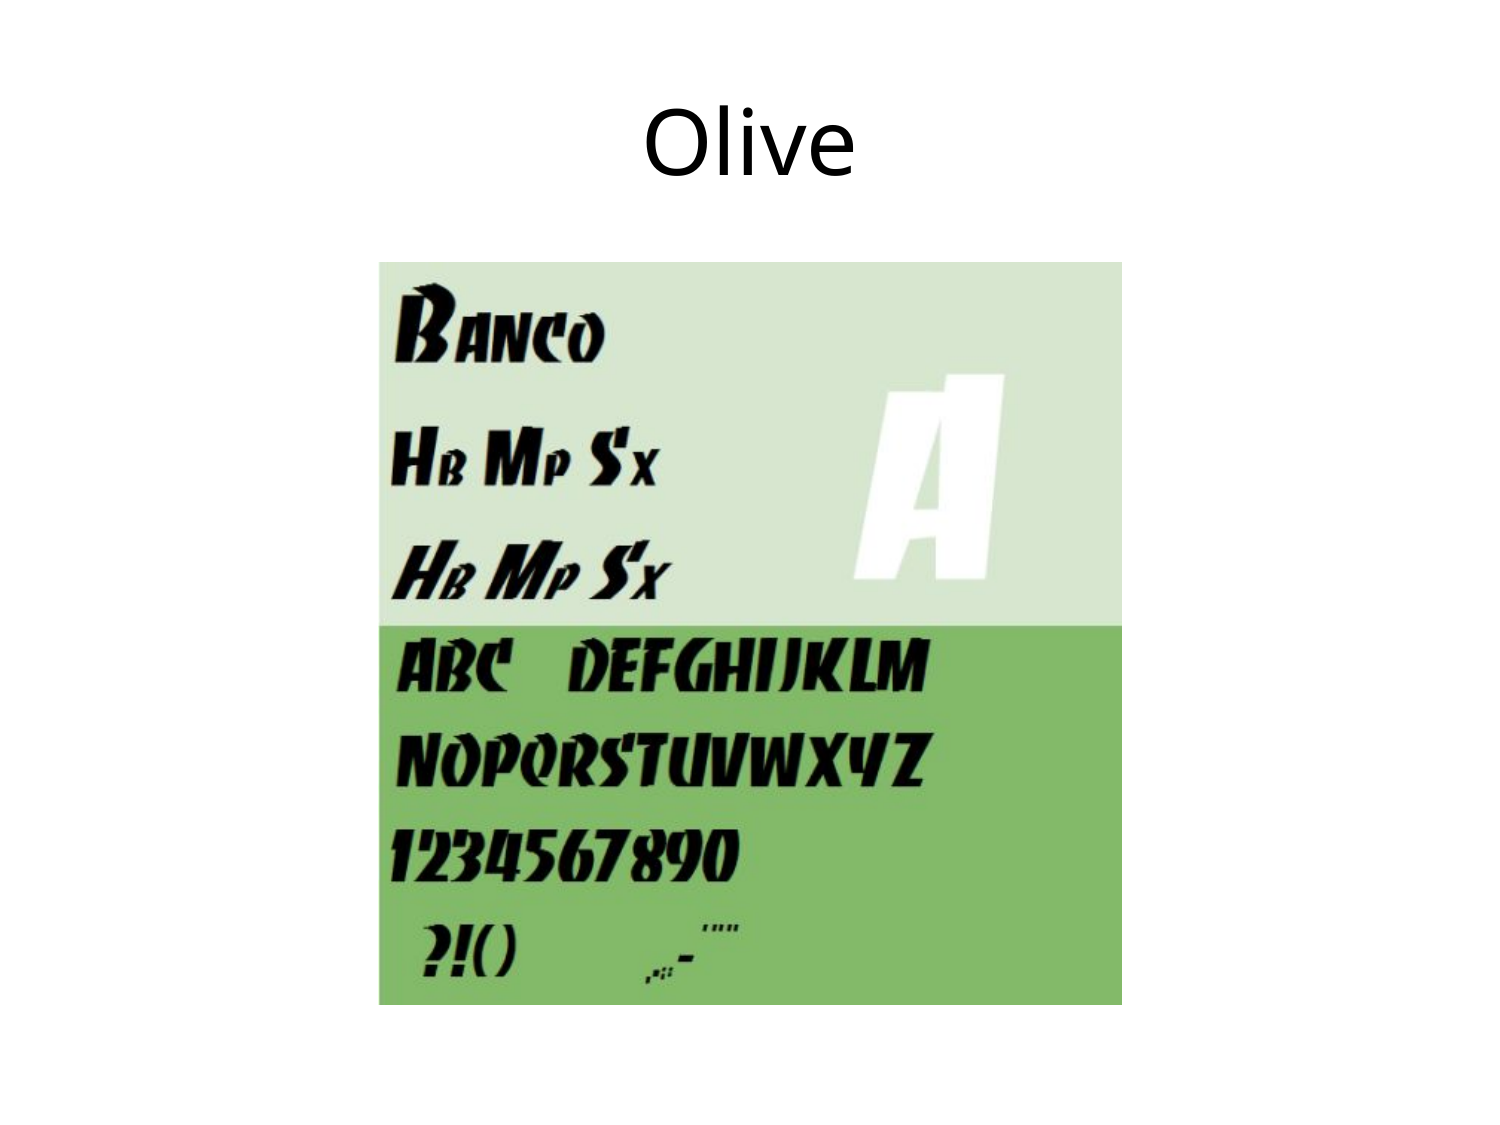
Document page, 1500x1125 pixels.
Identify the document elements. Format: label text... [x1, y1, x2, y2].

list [74, 262, 1426, 1006]
title Olive [75, 45, 1425, 233]
